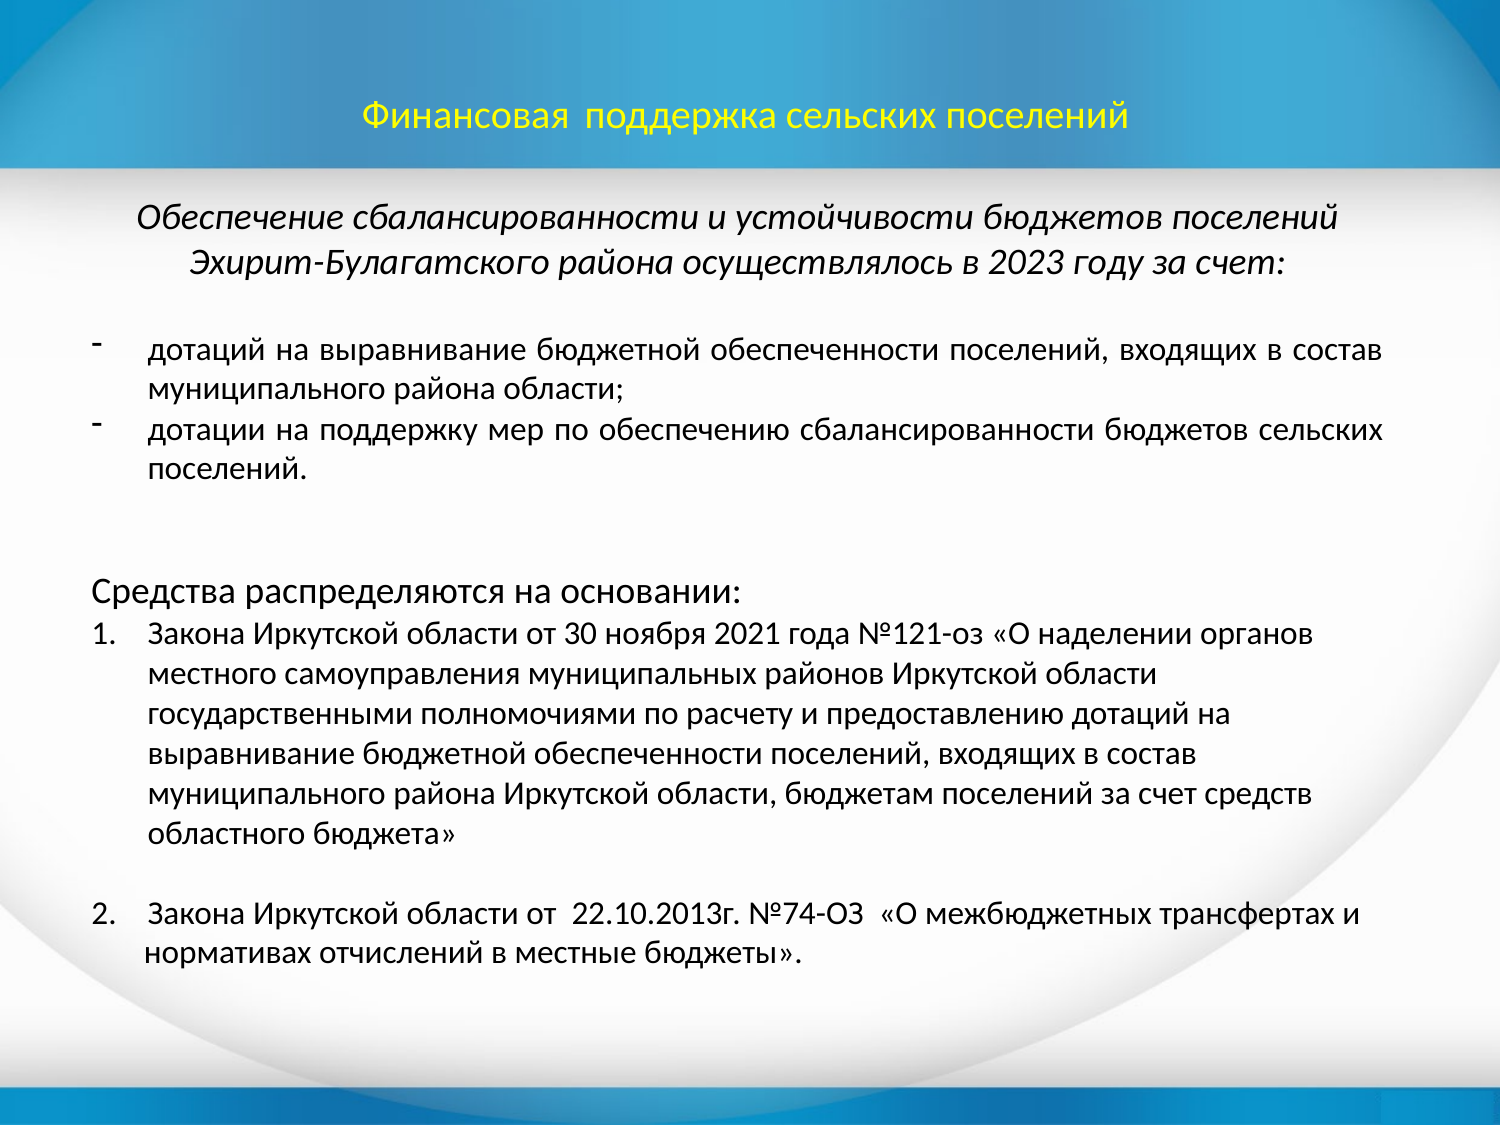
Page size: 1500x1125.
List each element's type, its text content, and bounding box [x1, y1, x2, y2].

picture [0, 0, 1500, 1125]
text_box Обеспечение сбалансированности и устойчивости бюджетов поселений Эхирит-Булагатского района осуществлялось в 2023 году за счет: дотаций на выравнивание бюджетной обеспеченности поселений, входящих в состав муниципального района области; дотации на поддержку мер по обеспечению сбалансированности бюджетов сельских поселений. Средства распределяются на основании: Закона Иркутской области от 30 ноября 2021 года №121-оз «О наделении органов местного самоуправления муниципальных районов Иркутской области государственными полномочиями по расчету и предоставлению дотаций на выравнивание бюджетной обеспеченности поселений, входящих в состав муниципального района Иркутской области, бюджетам поселений за счет средств областного бюджета» Закона Иркутской области от 22.10.2013г. №74-ОЗ «О межбюджетных трансфертах и нормативах отчислений в местные бюджеты». [76, 184, 1400, 1078]
title Финансовая поддержка сельских поселений [76, 54, 1415, 149]
